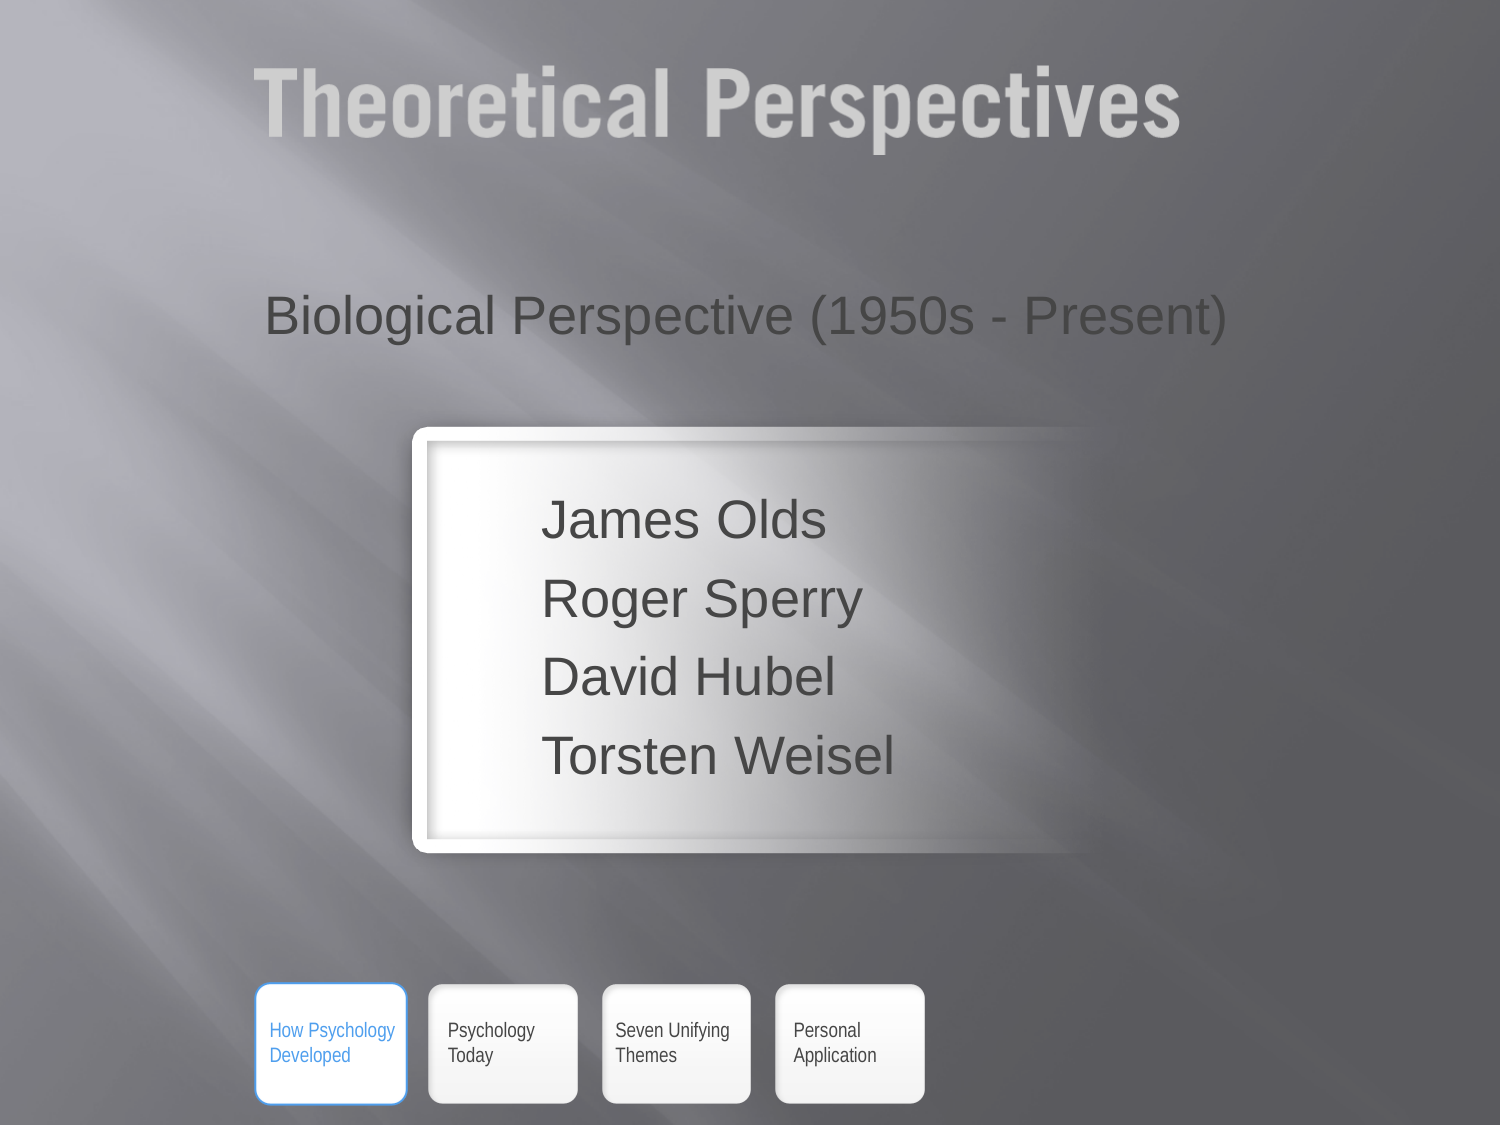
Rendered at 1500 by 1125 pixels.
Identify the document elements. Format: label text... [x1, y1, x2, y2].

picture [254, 65, 1180, 155]
picture [601, 984, 752, 1105]
picture [254, 981, 408, 1106]
text_box Biological Perspective (1950s - Present) [249, 273, 1245, 353]
picture [428, 984, 578, 1104]
picture [391, 411, 1108, 868]
picture [775, 984, 925, 1105]
